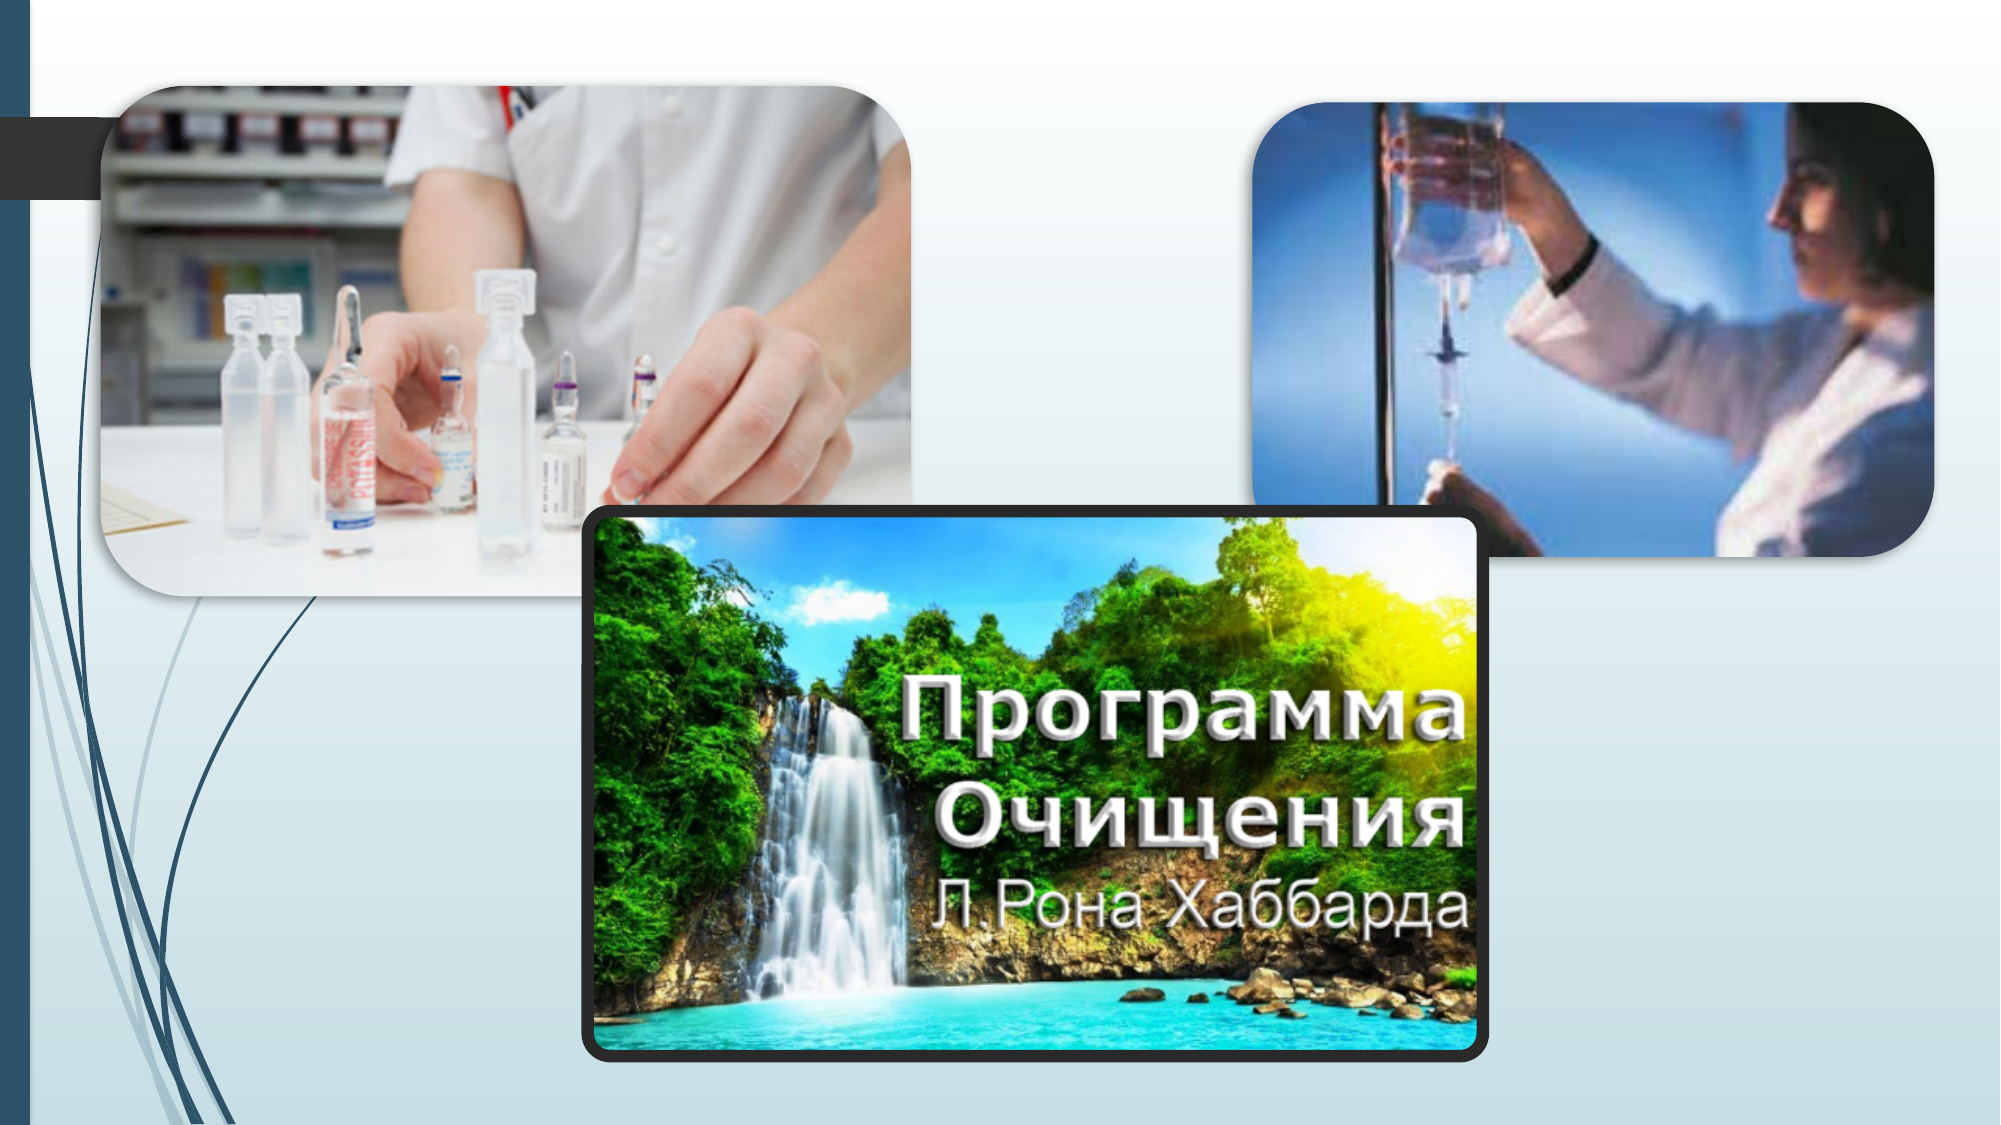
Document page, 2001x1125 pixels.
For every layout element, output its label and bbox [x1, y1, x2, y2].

picture [100, 85, 1935, 1057]
